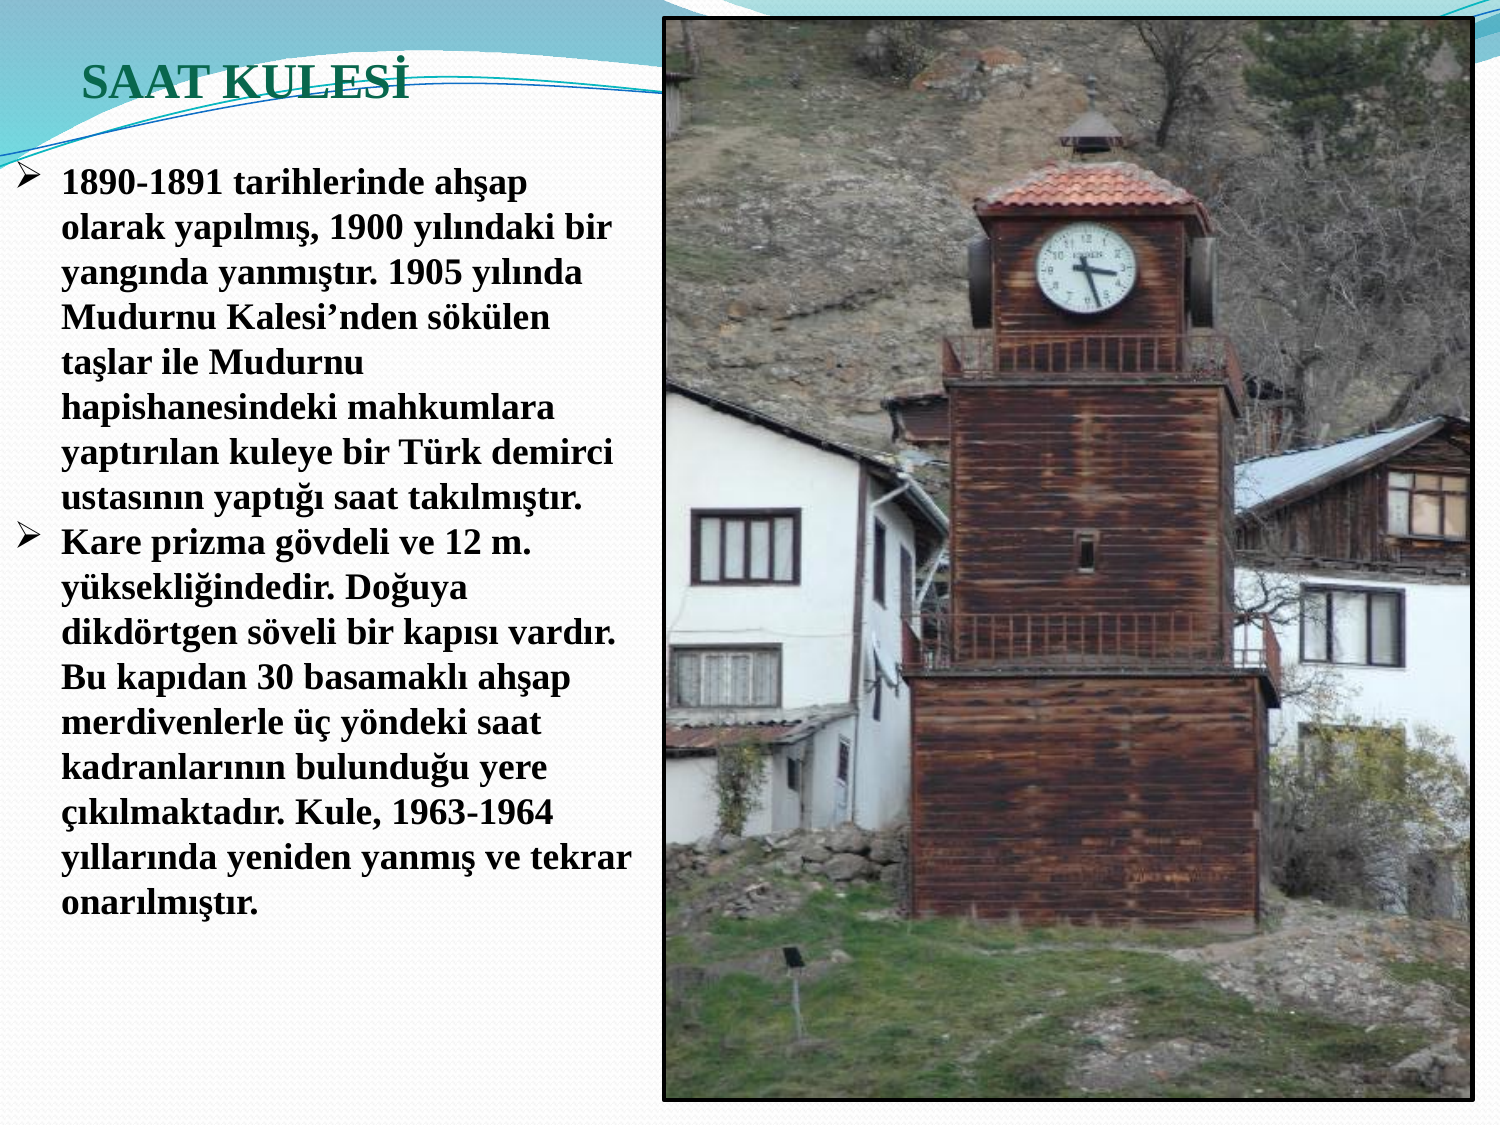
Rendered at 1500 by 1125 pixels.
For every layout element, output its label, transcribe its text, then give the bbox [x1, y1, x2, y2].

text_box SAAT KULESİ [66, 41, 582, 116]
picture [665, 19, 1471, 1099]
text_box 1890-1891 tarihlerinde ahşap olarak yapılmış, 1900 yılındaki bir yangında yanmıştır. 1905 yılında Mudurnu Kalesi’nden sökülen taşlar ile Mudurnu hapishanesindeki mahkumlara yaptırılan kuleye bir Türk demirci ustasının yaptığı saat takılmıştır. Kare prizma gövdeli ve 12 m. yüksekliğindedir. Doğuya dikdörtgen söveli bir kapısı vardır. Bu kapıdan 30 basamaklı ahşap merdivenlerle üç yöndeki saat kadranlarının bulunduğu yere çıkılmaktadır. Kule, 1963-1964 yıllarında yeniden yanmış ve tekrar onarılmıştır. [0, 149, 649, 930]
